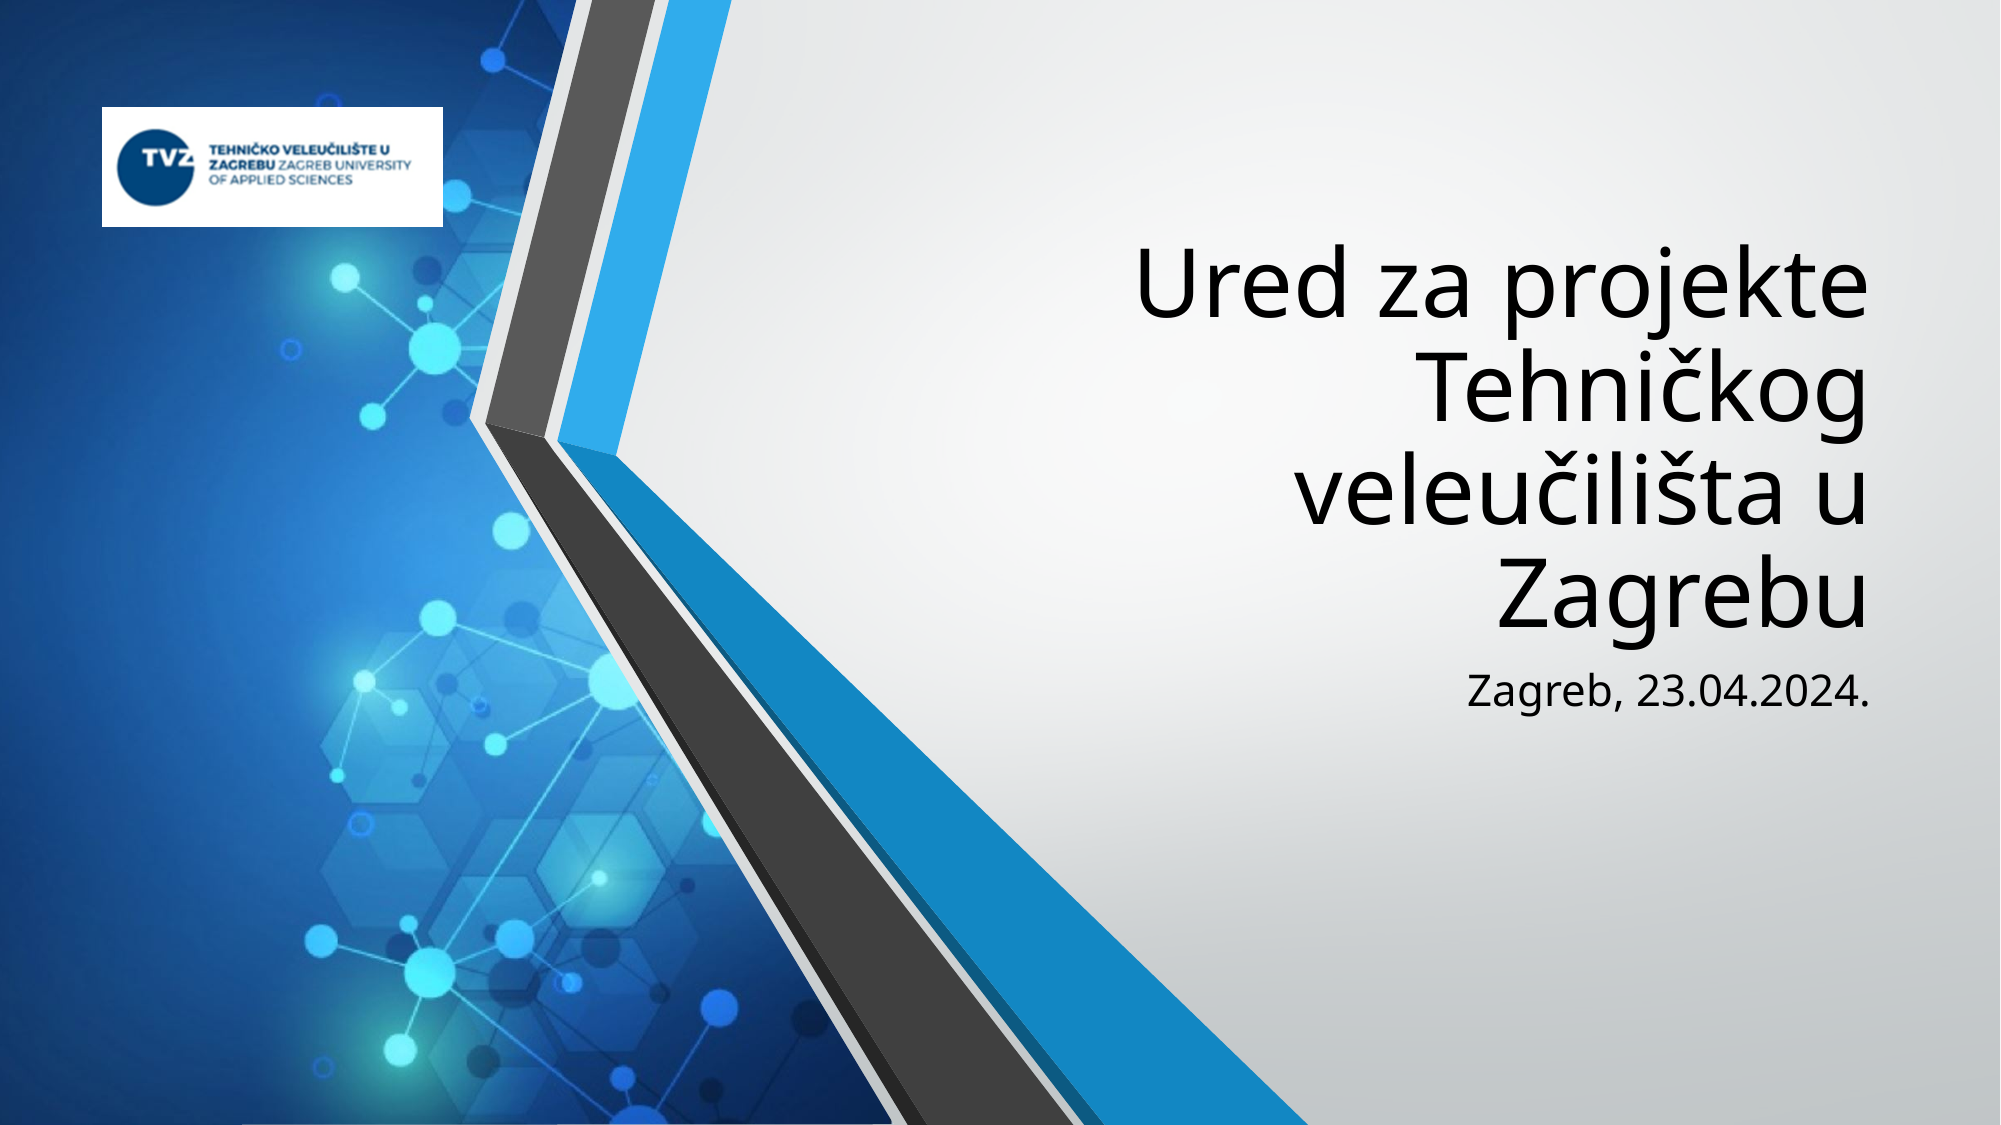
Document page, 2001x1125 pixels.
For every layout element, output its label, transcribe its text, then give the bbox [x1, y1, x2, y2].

picture [0, 0, 894, 1125]
subtitle Zagreb, 23.04.2024. [1309, 655, 1887, 884]
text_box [894, 0, 1309, 1125]
title Ured za projekte Tehničkog veleučilišta u Zagrebu [1309, 226, 1887, 655]
text_box [1309, 0, 2000, 1125]
